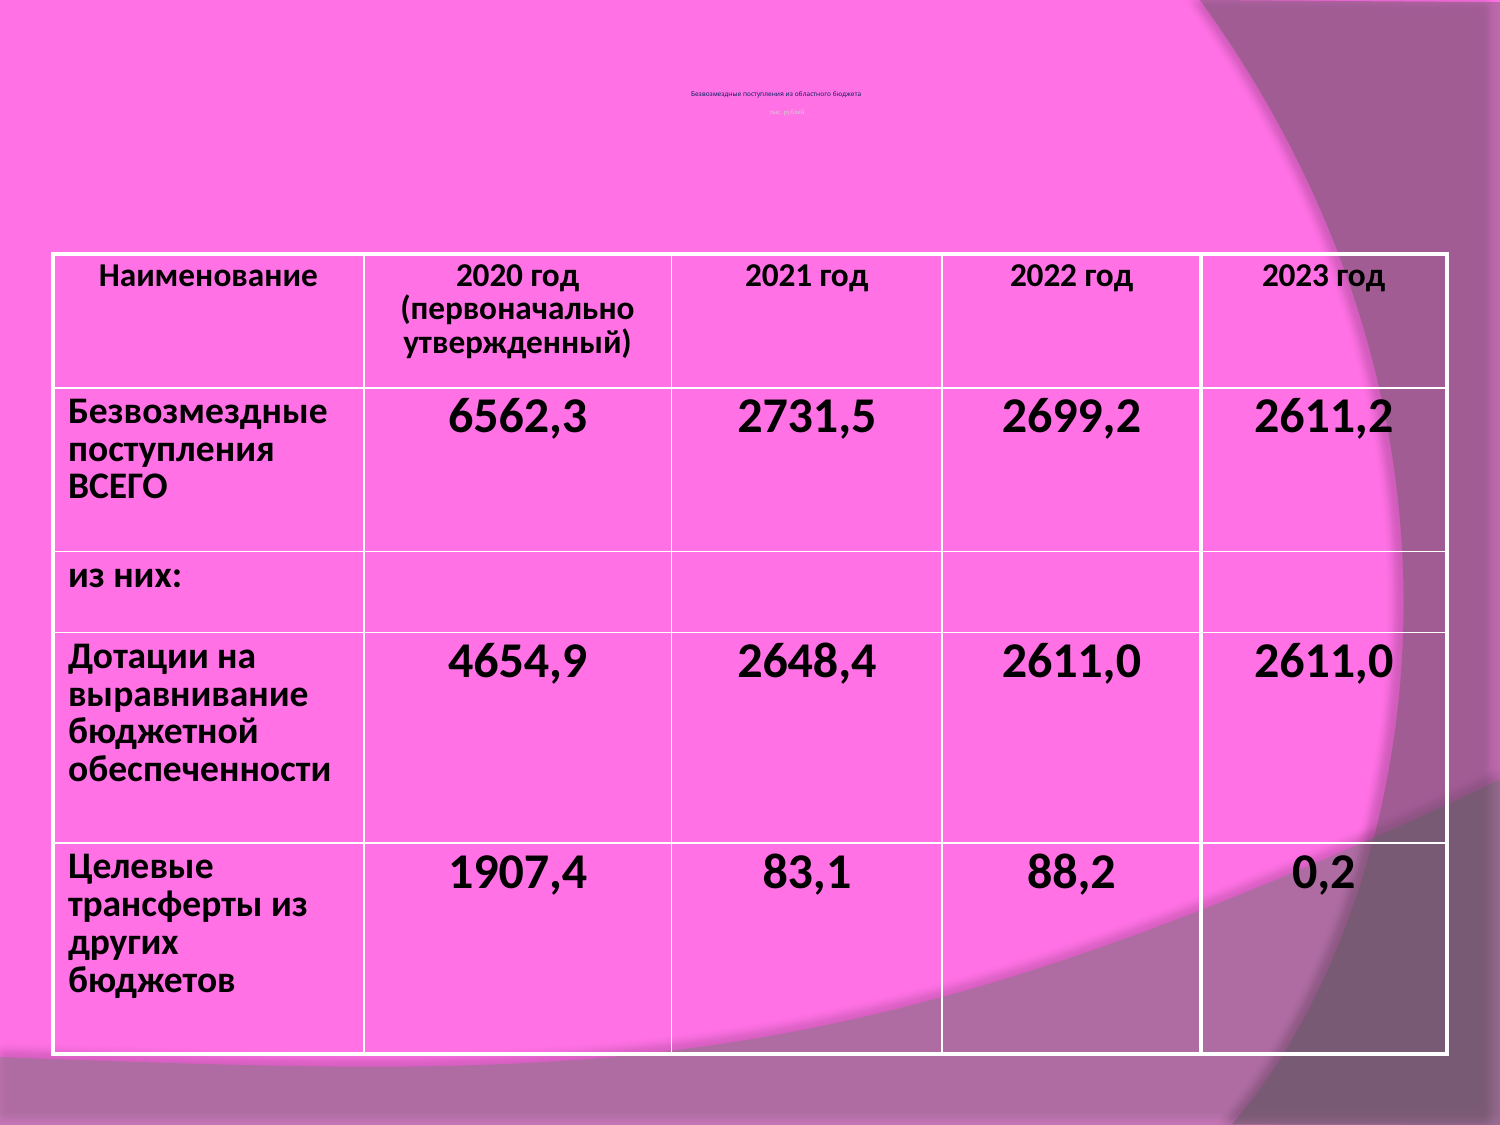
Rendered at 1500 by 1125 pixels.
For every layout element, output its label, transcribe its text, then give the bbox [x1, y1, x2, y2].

table_cell 2611,2 [1203, 389, 1445, 551]
table_cell [365, 552, 671, 632]
table_cell 88,2 [943, 844, 1199, 1052]
table_header 2020 год (первоначально утвержденный) [365, 256, 671, 387]
table_cell Целевые трансферты из других бюджетов [55, 844, 363, 1052]
table_cell 2731,5 [672, 389, 941, 551]
table_cell Дотации на выравнивание бюджетной обеспеченности [55, 633, 363, 842]
table_cell [1203, 552, 1445, 632]
table_cell из них: [55, 552, 363, 632]
table_cell 0,2 [1203, 844, 1445, 1052]
table_header 2021 год [672, 256, 941, 387]
table_cell 2611,0 [943, 633, 1199, 842]
table_cell 2699,2 [943, 389, 1199, 551]
table_cell 83,1 [672, 844, 941, 1052]
table_cell Безвозмездные поступления ВСЕГО [55, 389, 363, 551]
table_header 2022 год [943, 256, 1199, 387]
table_cell 4654,9 [365, 633, 671, 842]
table_cell 2611,0 [1203, 633, 1445, 842]
table_header 2023 год [1203, 256, 1445, 387]
table_cell 1907,4 [365, 844, 671, 1052]
table_cell 2648,4 [672, 633, 941, 842]
table_cell [672, 552, 941, 632]
table_cell [943, 552, 1199, 632]
title Безвозмездные поступления из областного бюджета тыс. рублей [53, 45, 1500, 138]
table_header Наименование [55, 256, 363, 387]
table_cell 6562,3 [365, 389, 671, 551]
